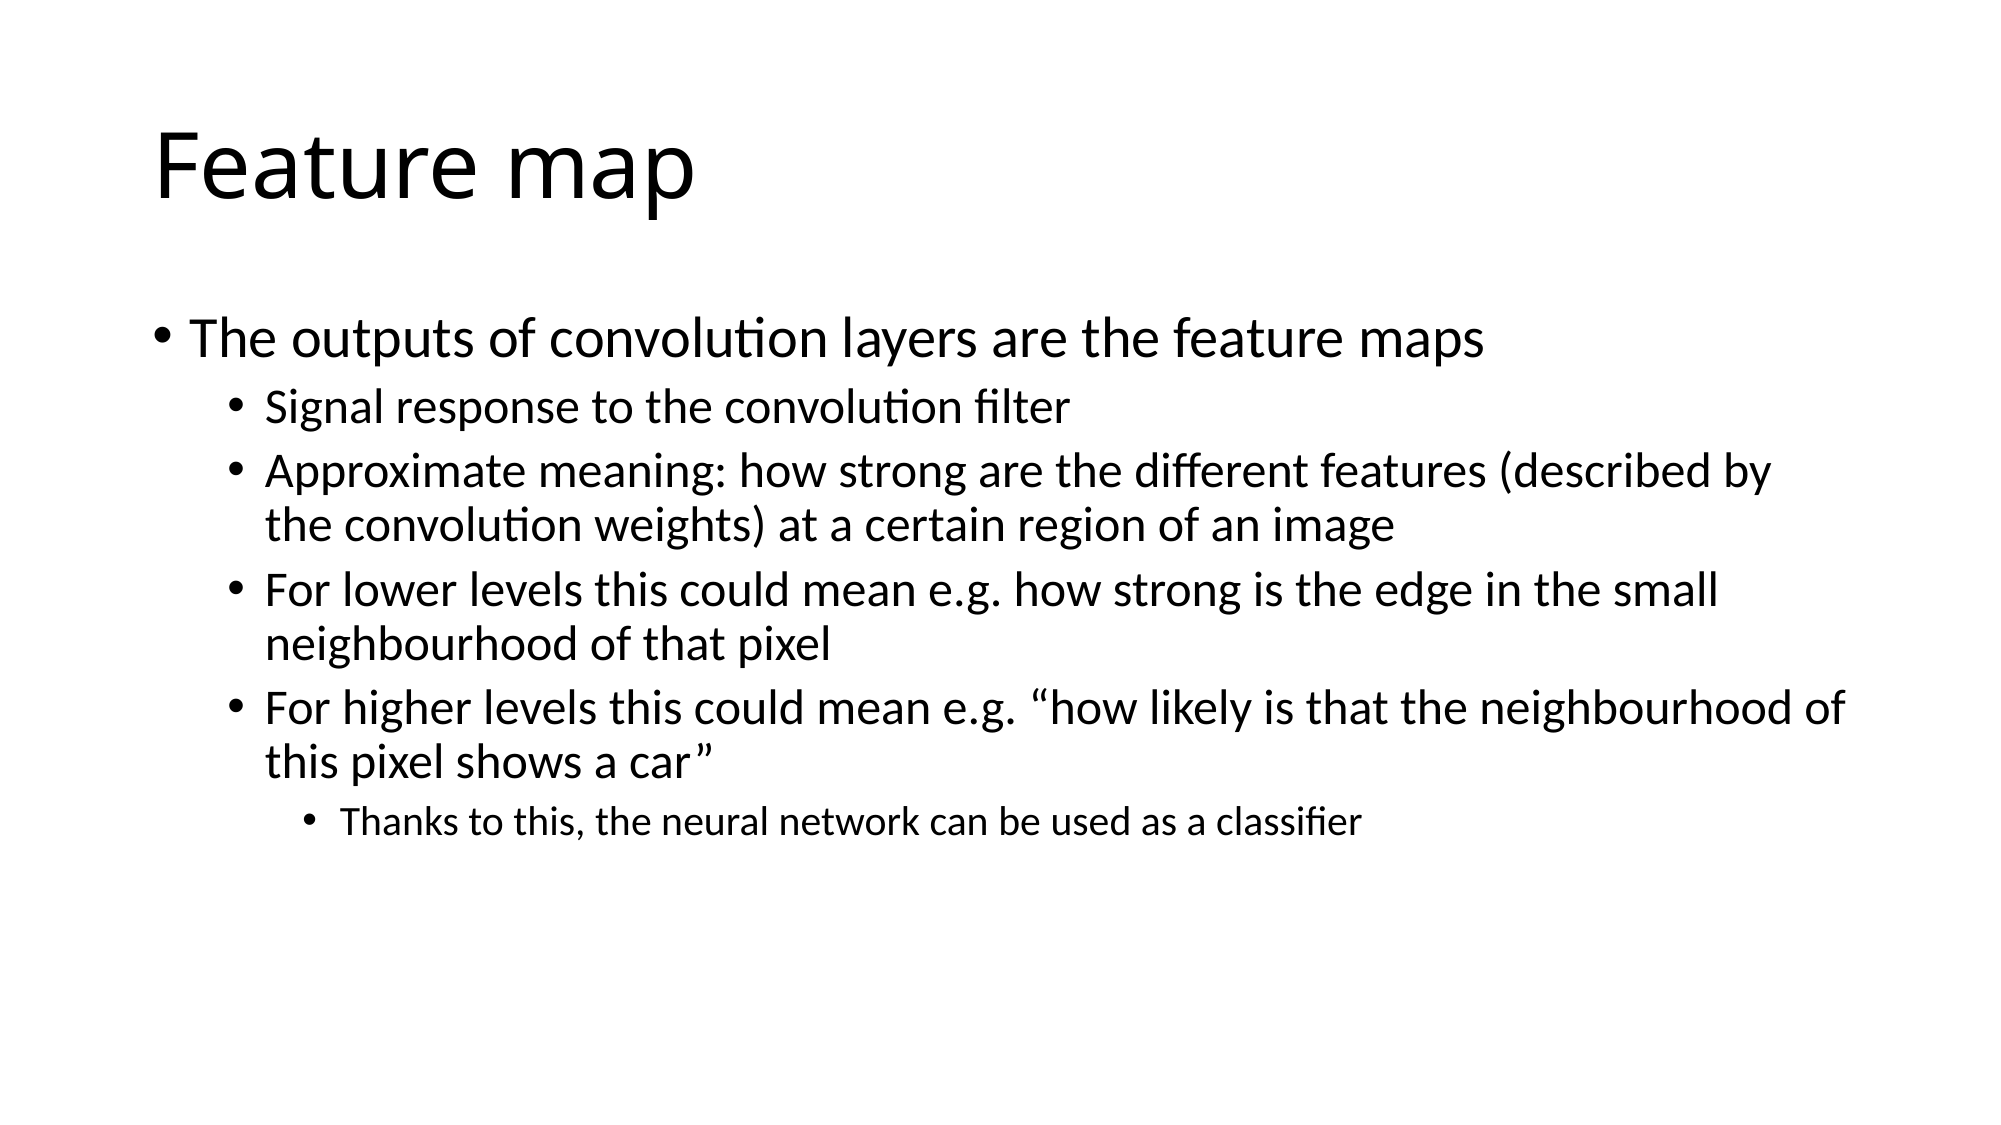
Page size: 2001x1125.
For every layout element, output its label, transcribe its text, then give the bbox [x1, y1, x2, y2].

list The outputs of convolution layers are the feature maps Signal response to the convolution filter Approximate meaning: how strong are the different features (described by the convolution weights) at a certain region of an image For lower levels this could mean e.g. how strong is the edge in the small neighbourhood of that pixel For higher levels this could mean e.g. “how likely is that the neighbourhood of this pixel shows a car” Thanks to this, the neural network can be used as a classifier [137, 299, 1863, 1014]
title Feature map [137, 59, 1863, 278]
